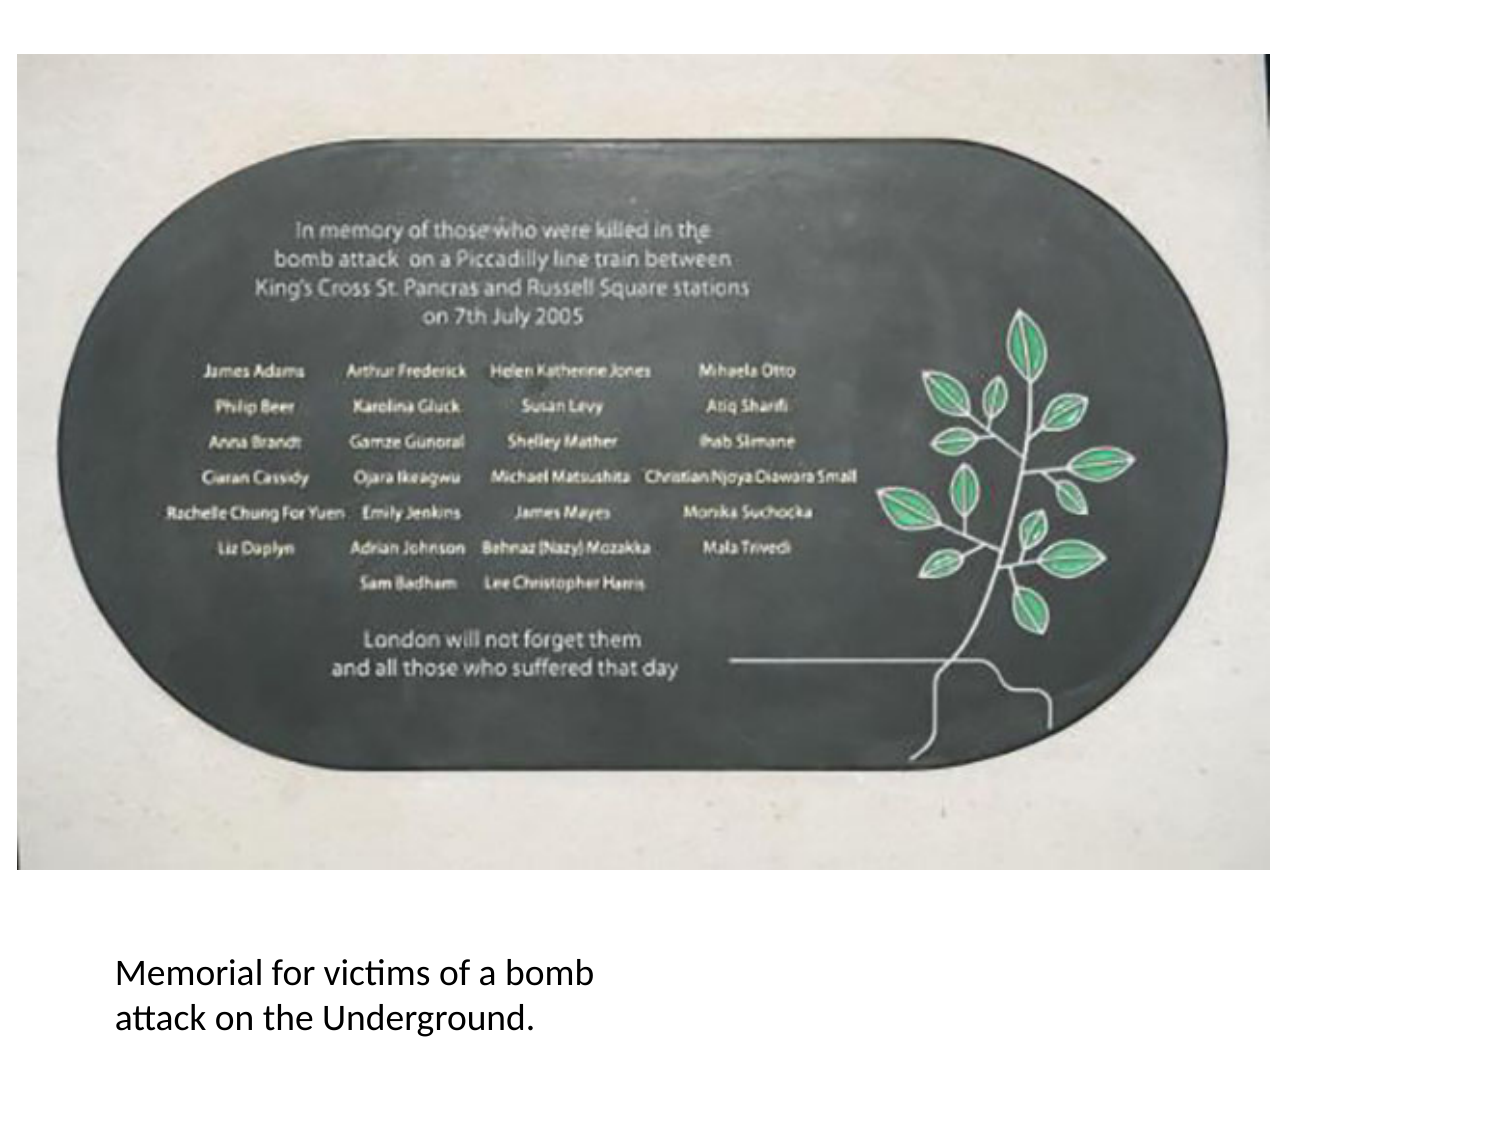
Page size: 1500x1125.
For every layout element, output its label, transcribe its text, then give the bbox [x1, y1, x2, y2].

picture [17, 54, 1270, 870]
text_box Memorial for victims of a bomb attack on the Underground. [100, 940, 703, 1046]
